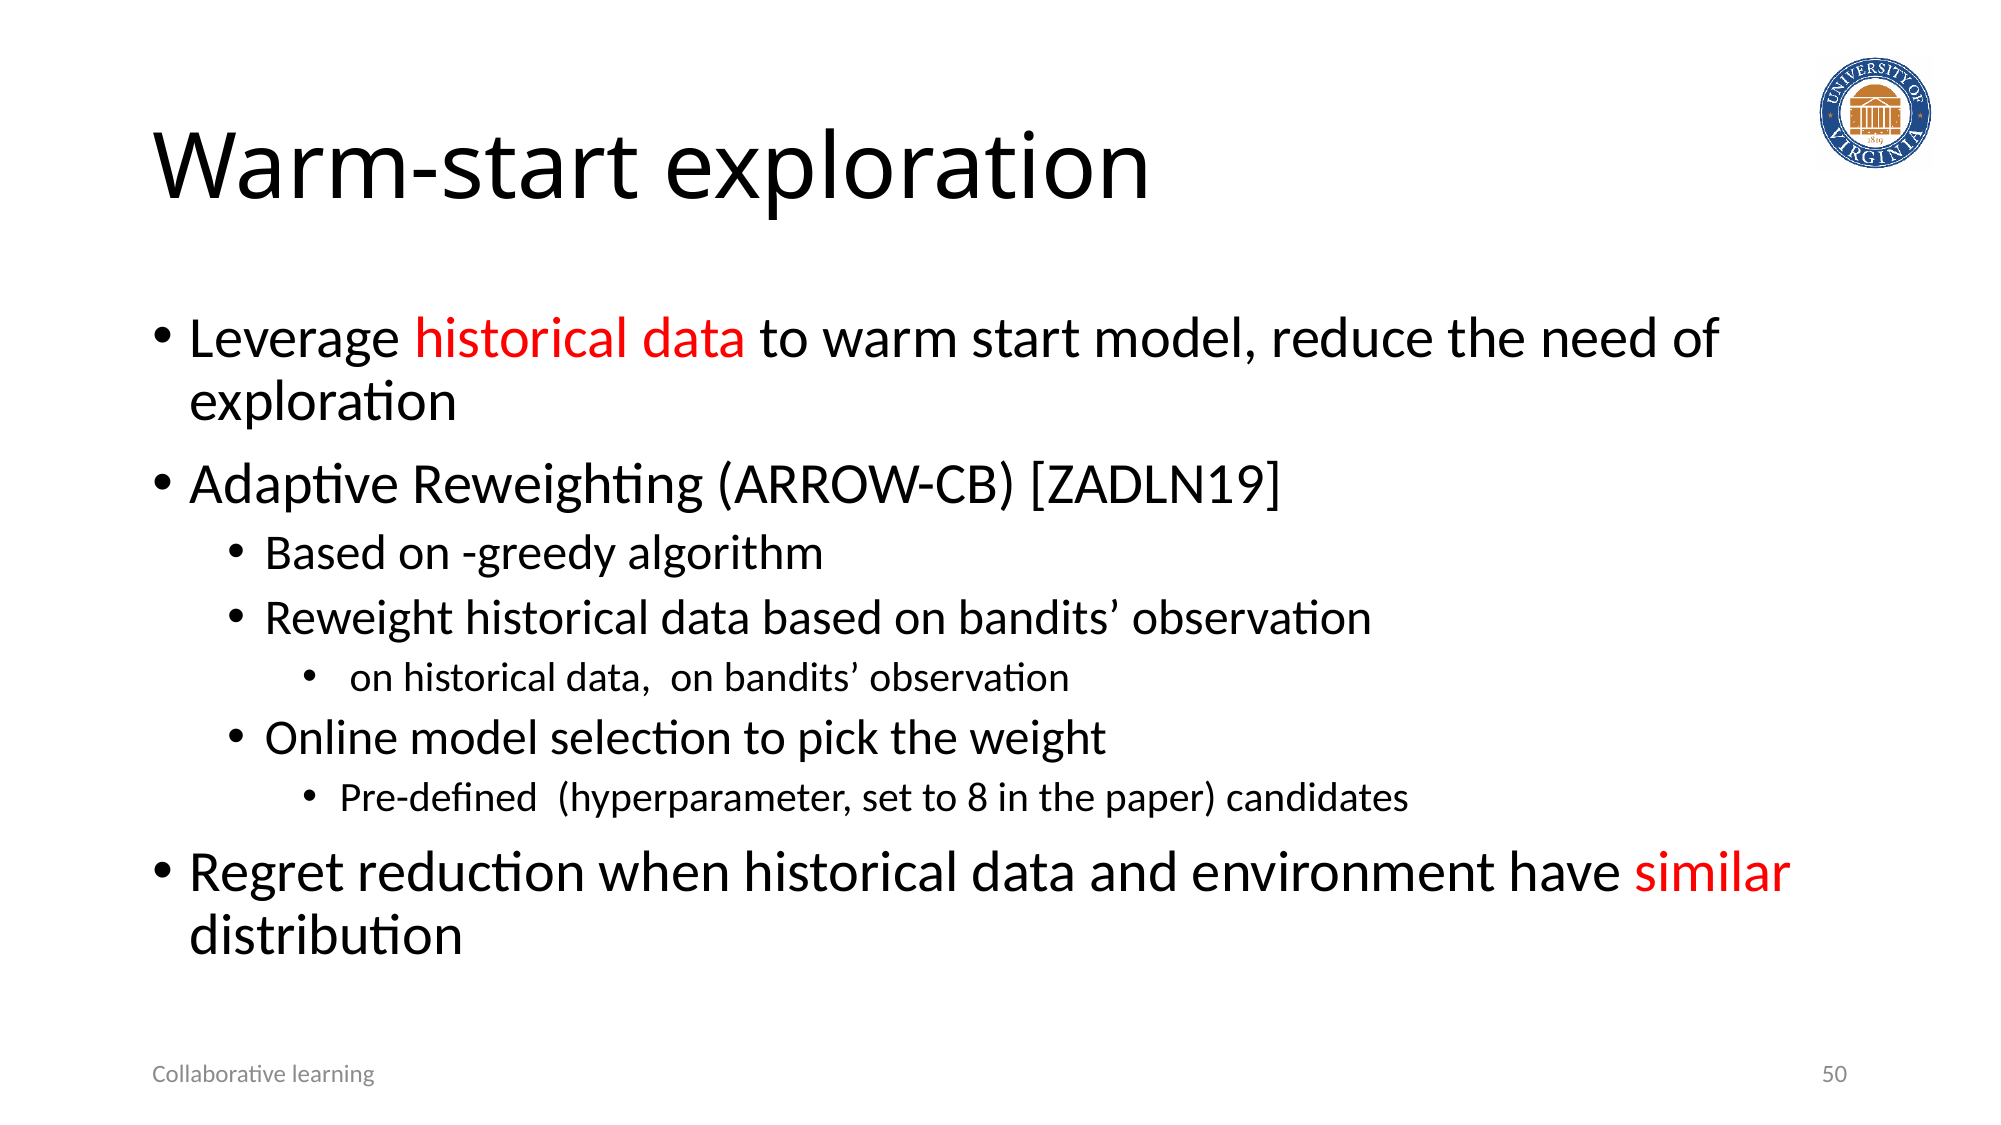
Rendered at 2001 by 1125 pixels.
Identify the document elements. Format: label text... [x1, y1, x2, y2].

slide_number Collaborative learning [137, 1042, 588, 1103]
slide_number 50 [1412, 1042, 1863, 1103]
title Warm-start exploration [137, 59, 1863, 278]
picture [1816, 54, 1934, 171]
